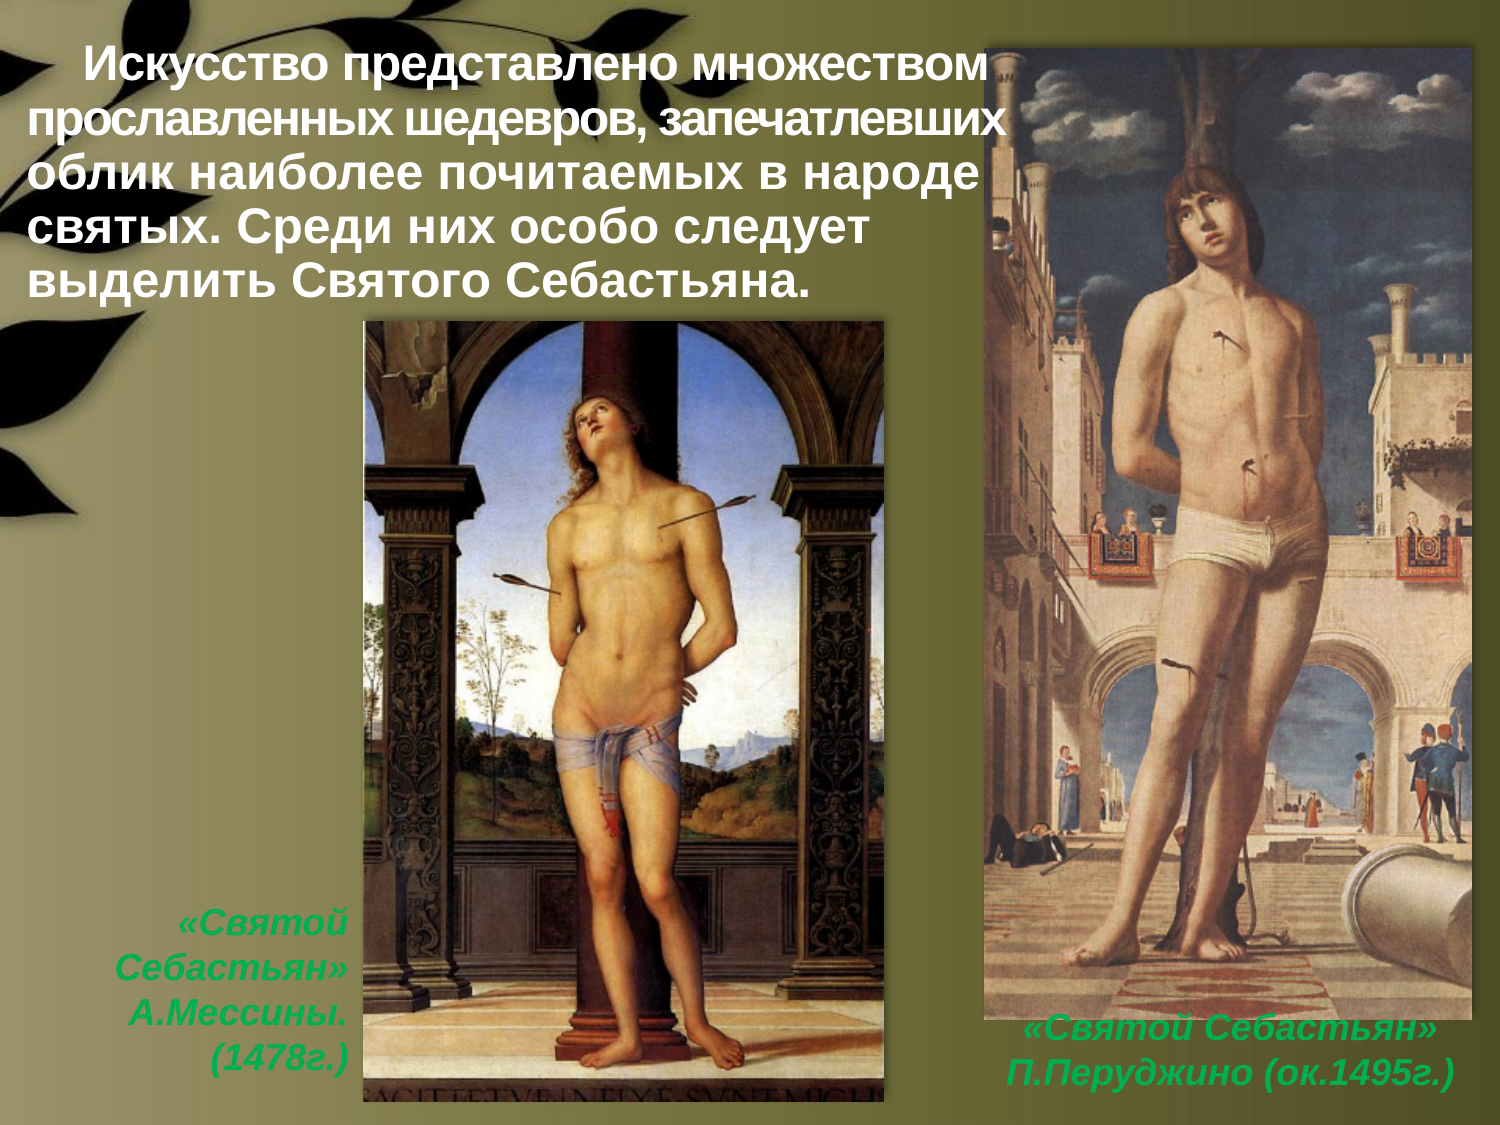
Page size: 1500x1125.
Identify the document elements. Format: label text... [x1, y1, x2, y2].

text_box «Святой Себастьян» А.Мессины. (1478г.) [58, 890, 357, 1086]
text_box «Святой Себастьян» П.Перуджино (ок.1495г.) [972, 996, 1489, 1101]
text_box Искусство представлено множеством прославленных шедевров, запечатлевших облик наиболее почитаемых в народе святых. Среди них особо следует выделить Святого Себастьяна. [11, 29, 1067, 315]
picture [0, 0, 1500, 1125]
